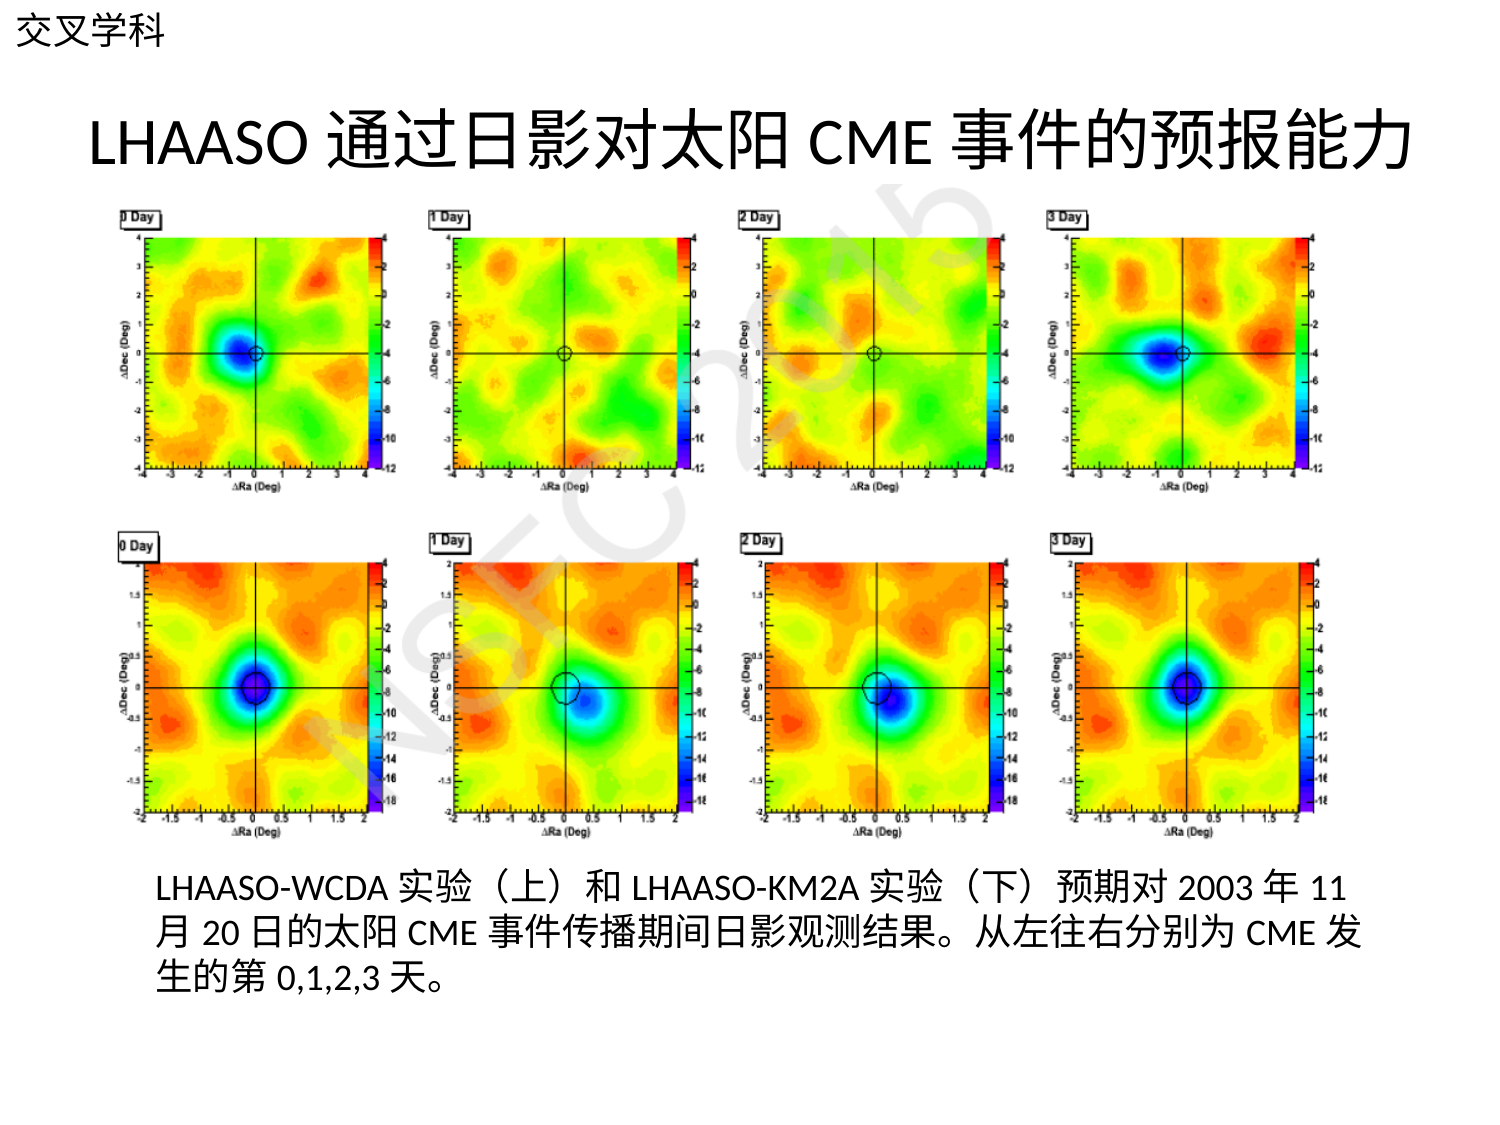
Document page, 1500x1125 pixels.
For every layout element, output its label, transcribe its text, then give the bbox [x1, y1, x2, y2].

picture [93, 184, 1348, 857]
text_box LHAASO通过日影对太阳CME事件的预报能力 [73, 90, 1432, 186]
text_box 交叉学科 [0, 0, 181, 60]
text_box LHAASO-WCDA实验（上）和LHAASO-KM2A实验（下）预期对2003年11月20日的太阳CME事件传播期间日影观测结果。从左往右分别为CME发生的第0,1,2,3天。 [140, 855, 1383, 1006]
